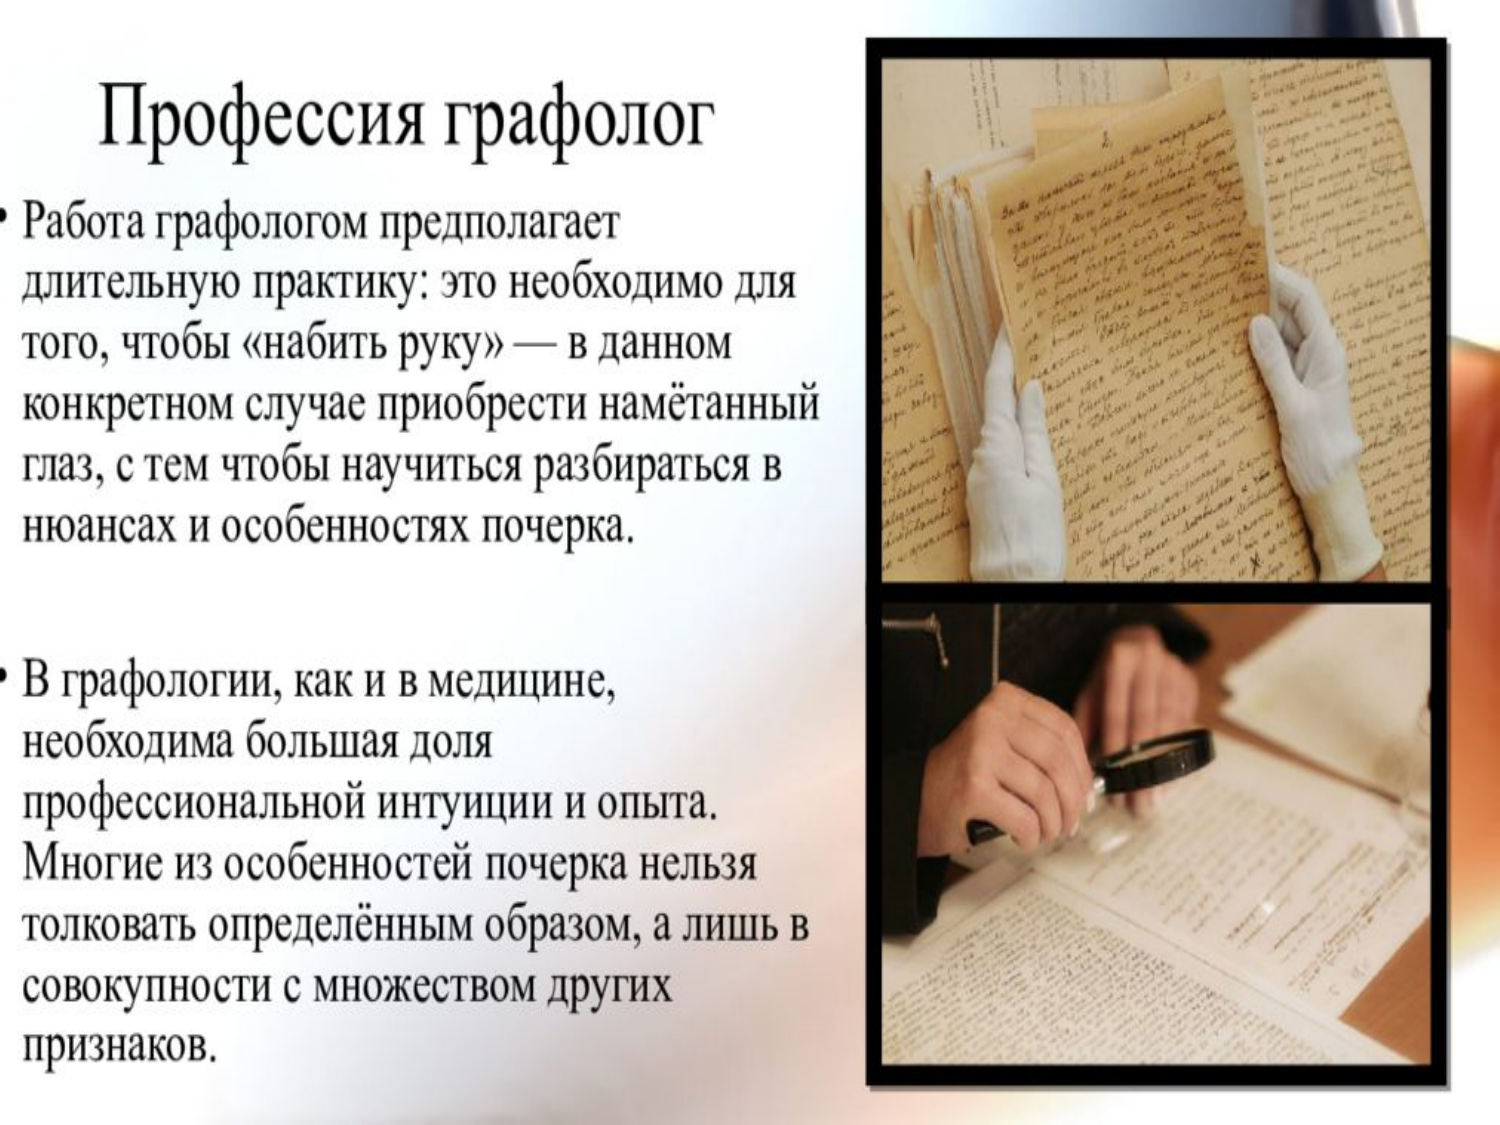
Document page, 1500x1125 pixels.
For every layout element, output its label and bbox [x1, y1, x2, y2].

list [0, 0, 1500, 1125]
